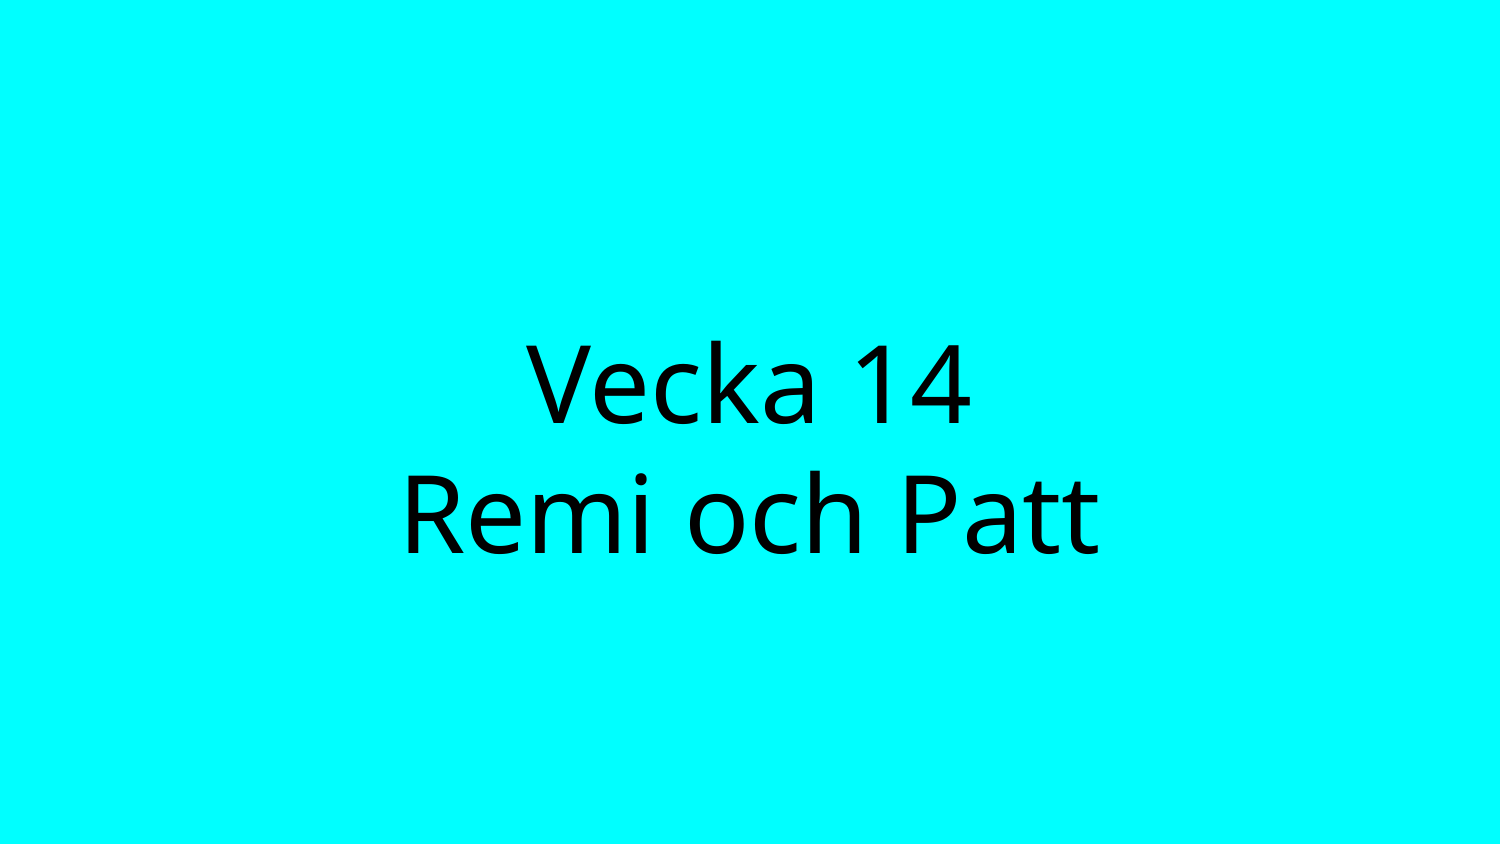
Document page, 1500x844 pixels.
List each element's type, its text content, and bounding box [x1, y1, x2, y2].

title Vecka 14 Remi och Patt [51, 253, 1449, 591]
